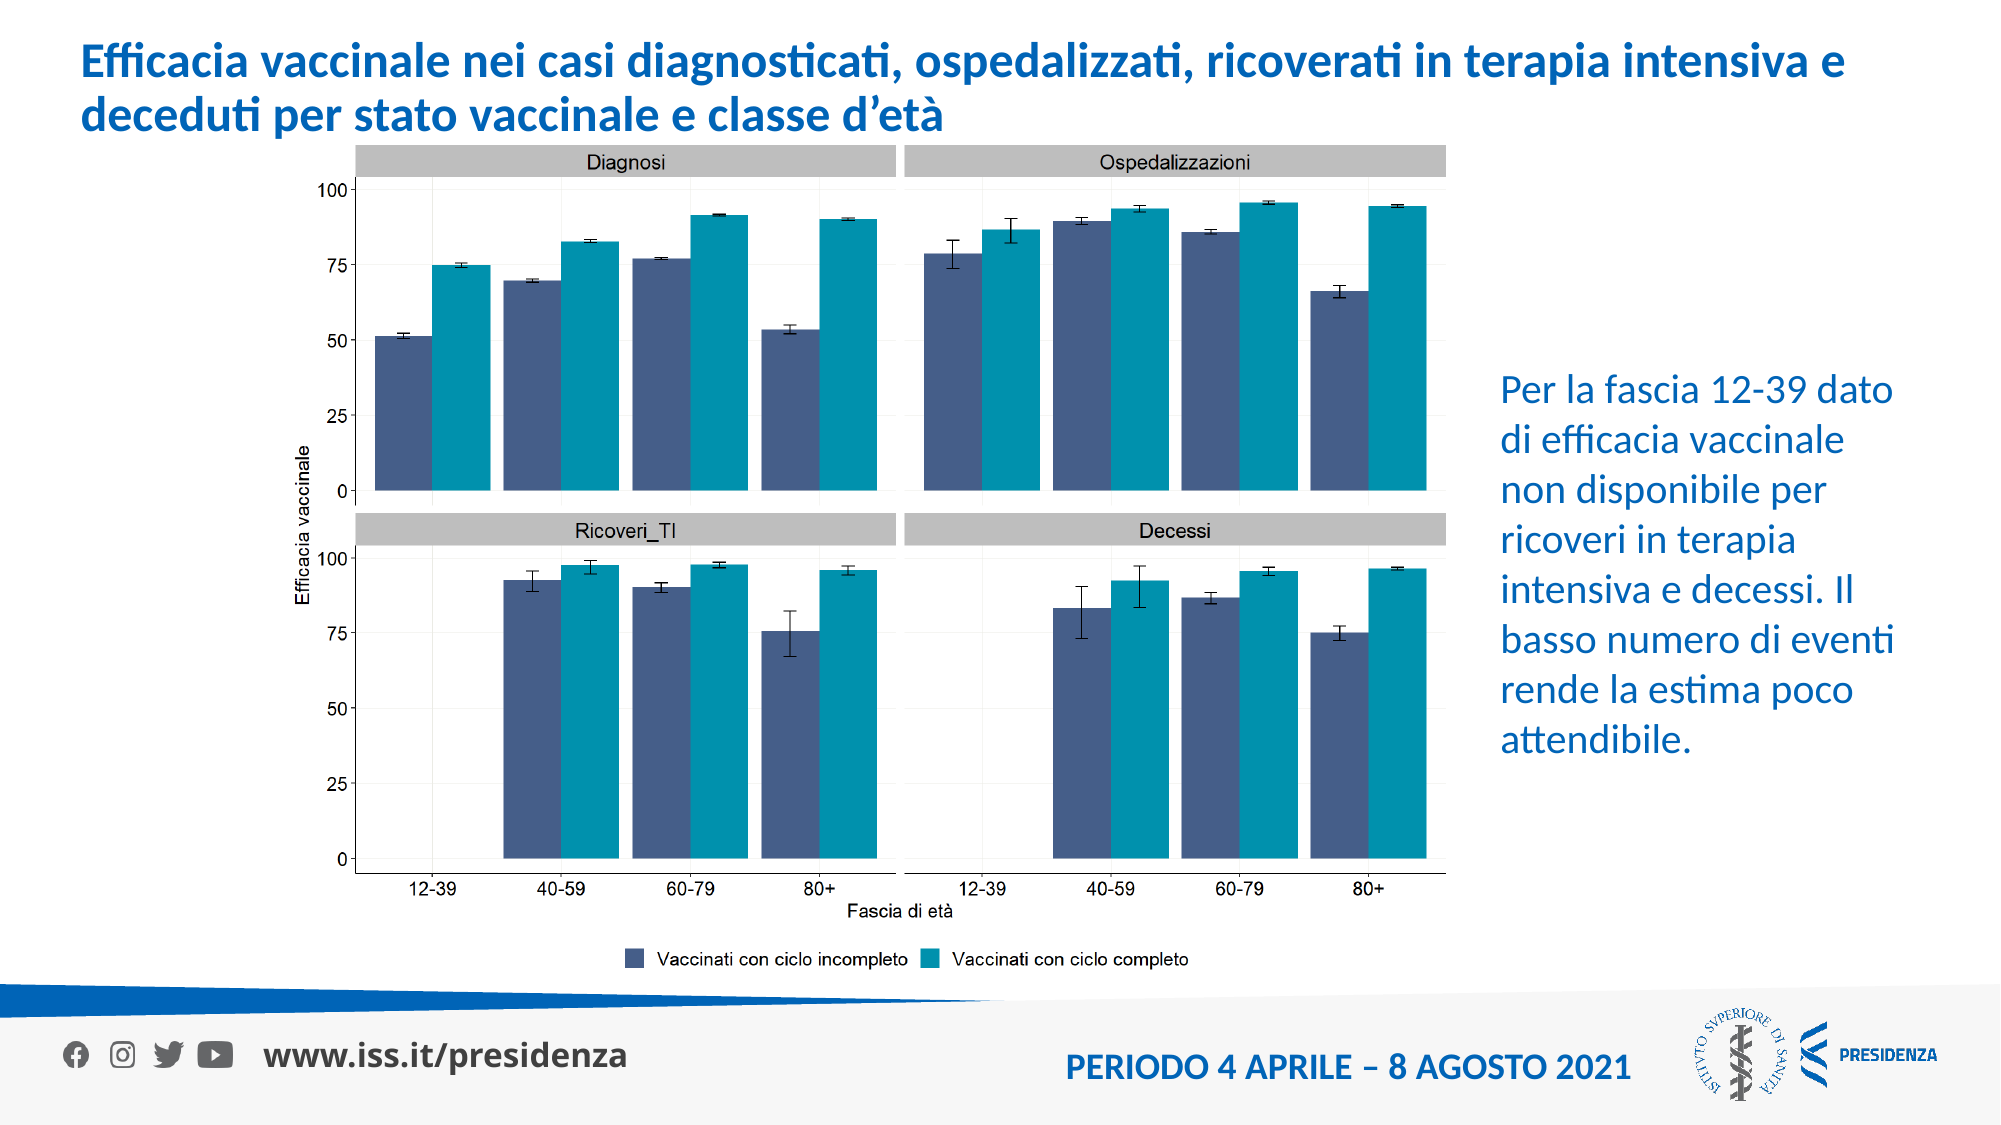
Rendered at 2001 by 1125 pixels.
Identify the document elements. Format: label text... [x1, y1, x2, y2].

text_box Per la fascia 12-39 dato di efficacia vaccinale non disponibile per ricoveri in terapia intensiva e decessi. Il basso numero di eventi rende la estima poco attendibile. [1485, 354, 1922, 770]
text_box Efficacia vaccinale nei casi diagnosticati, ospedalizzati, ricoverati in terapia intensiva e deceduti per stato vaccinale e classe d’età [36, 29, 1903, 200]
picture [63, 1041, 233, 1068]
picture [286, 137, 1455, 987]
text_box PERIODO 4 APRILE – 8 AGOSTO 2021 [1021, 1034, 1691, 1095]
picture [1694, 1008, 1937, 1101]
